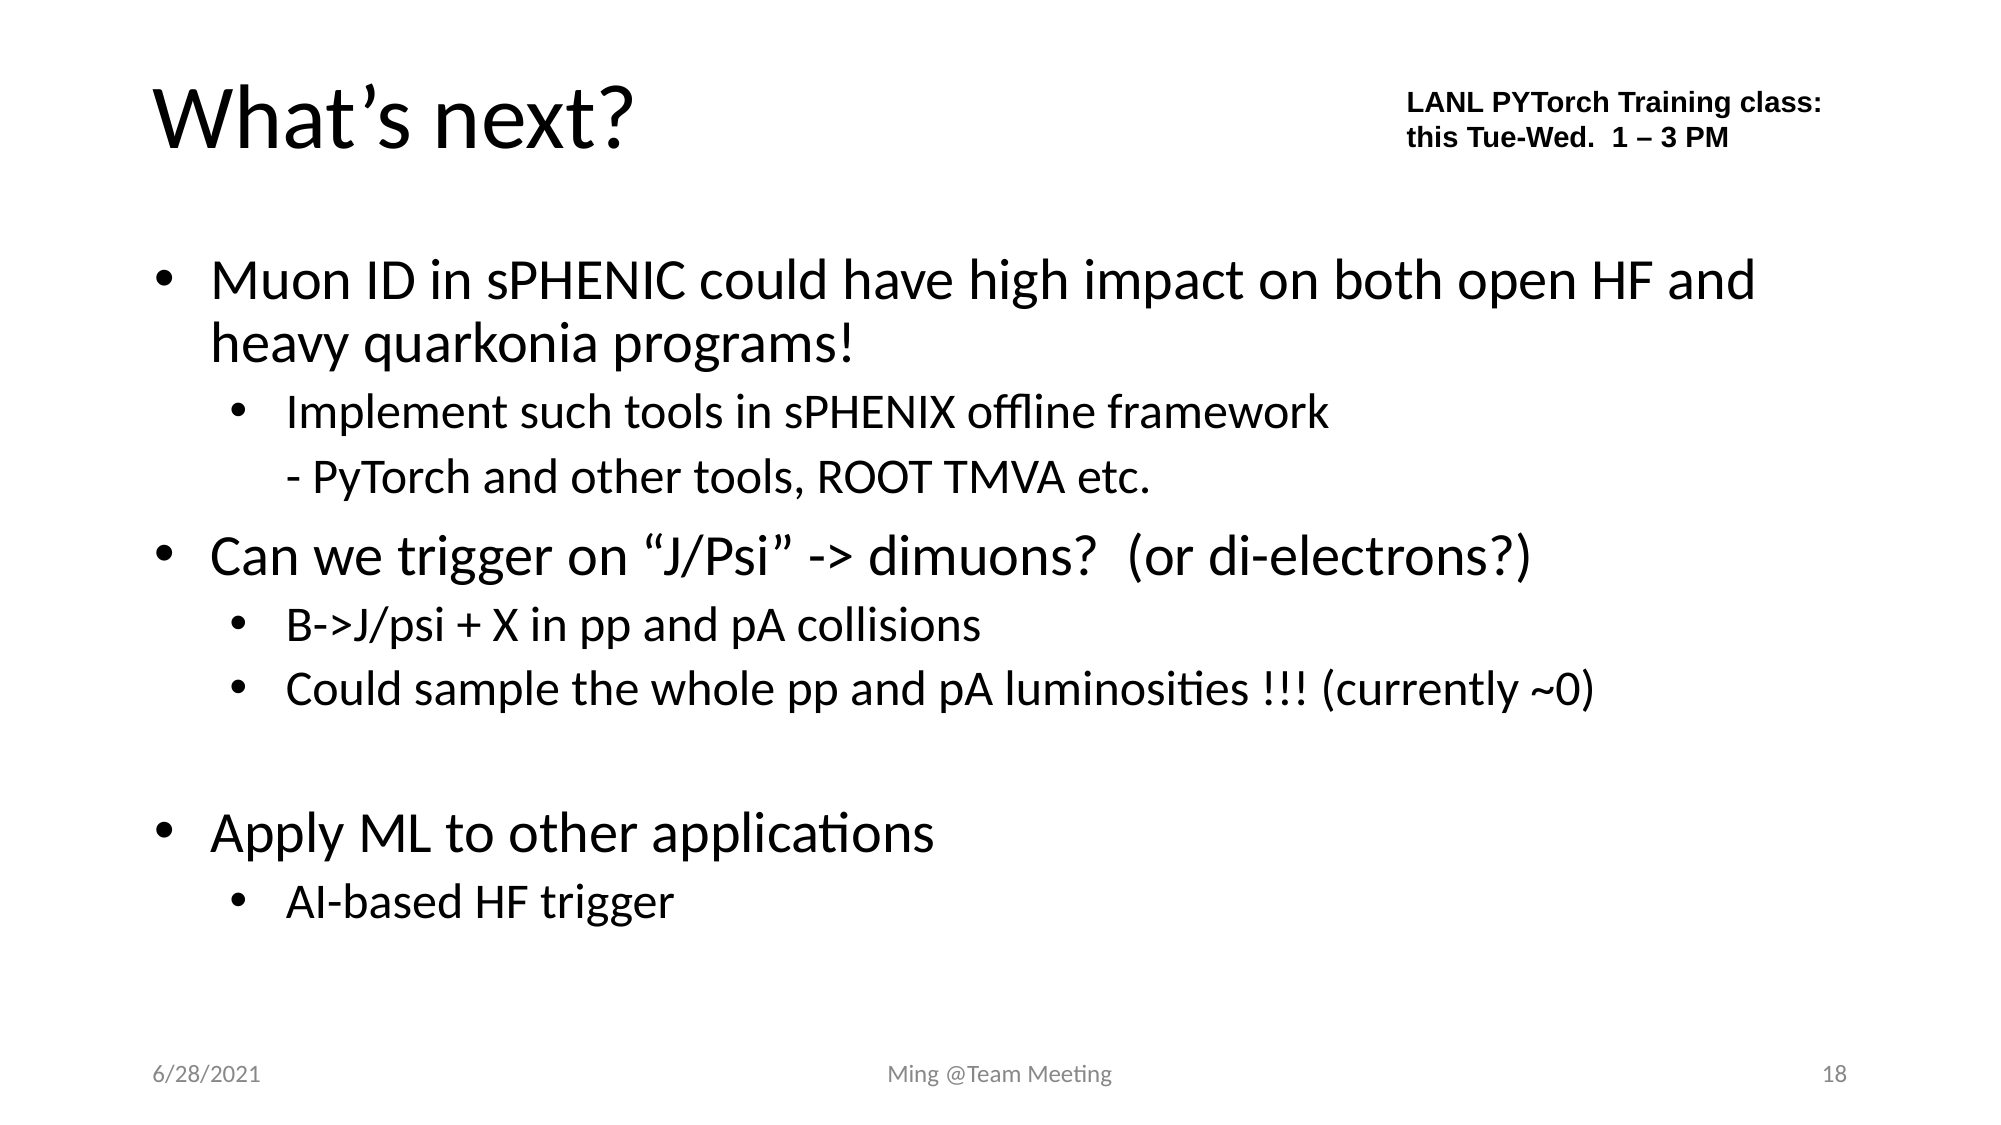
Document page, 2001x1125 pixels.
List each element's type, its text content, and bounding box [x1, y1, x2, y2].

title What’s next? [137, 9, 1863, 228]
slide_number 18 [1412, 1042, 1863, 1103]
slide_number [137, 1042, 588, 1103]
text_box LANL PYTorch Training class: this Tue-Wed. 1 – 3 PM [1391, 75, 1847, 161]
footer Ming @Team Meeting [662, 1042, 1338, 1103]
list Muon ID in sPHENIC could have high impact on both open HF and heavy quarkonia programs! Implement such tools in sPHENIX offline framework - PyTorch and other tools, ROOT TMVA etc. Can we trigger on “J/Psi” -> dimuons? (or di-electrons?) B->J/psi + X in pp and pA collisions Could sample the whole pp and pA luminosities !!! (currently ~0) Apply ML to other applications AI-based HF trigger [120, 242, 1846, 956]
